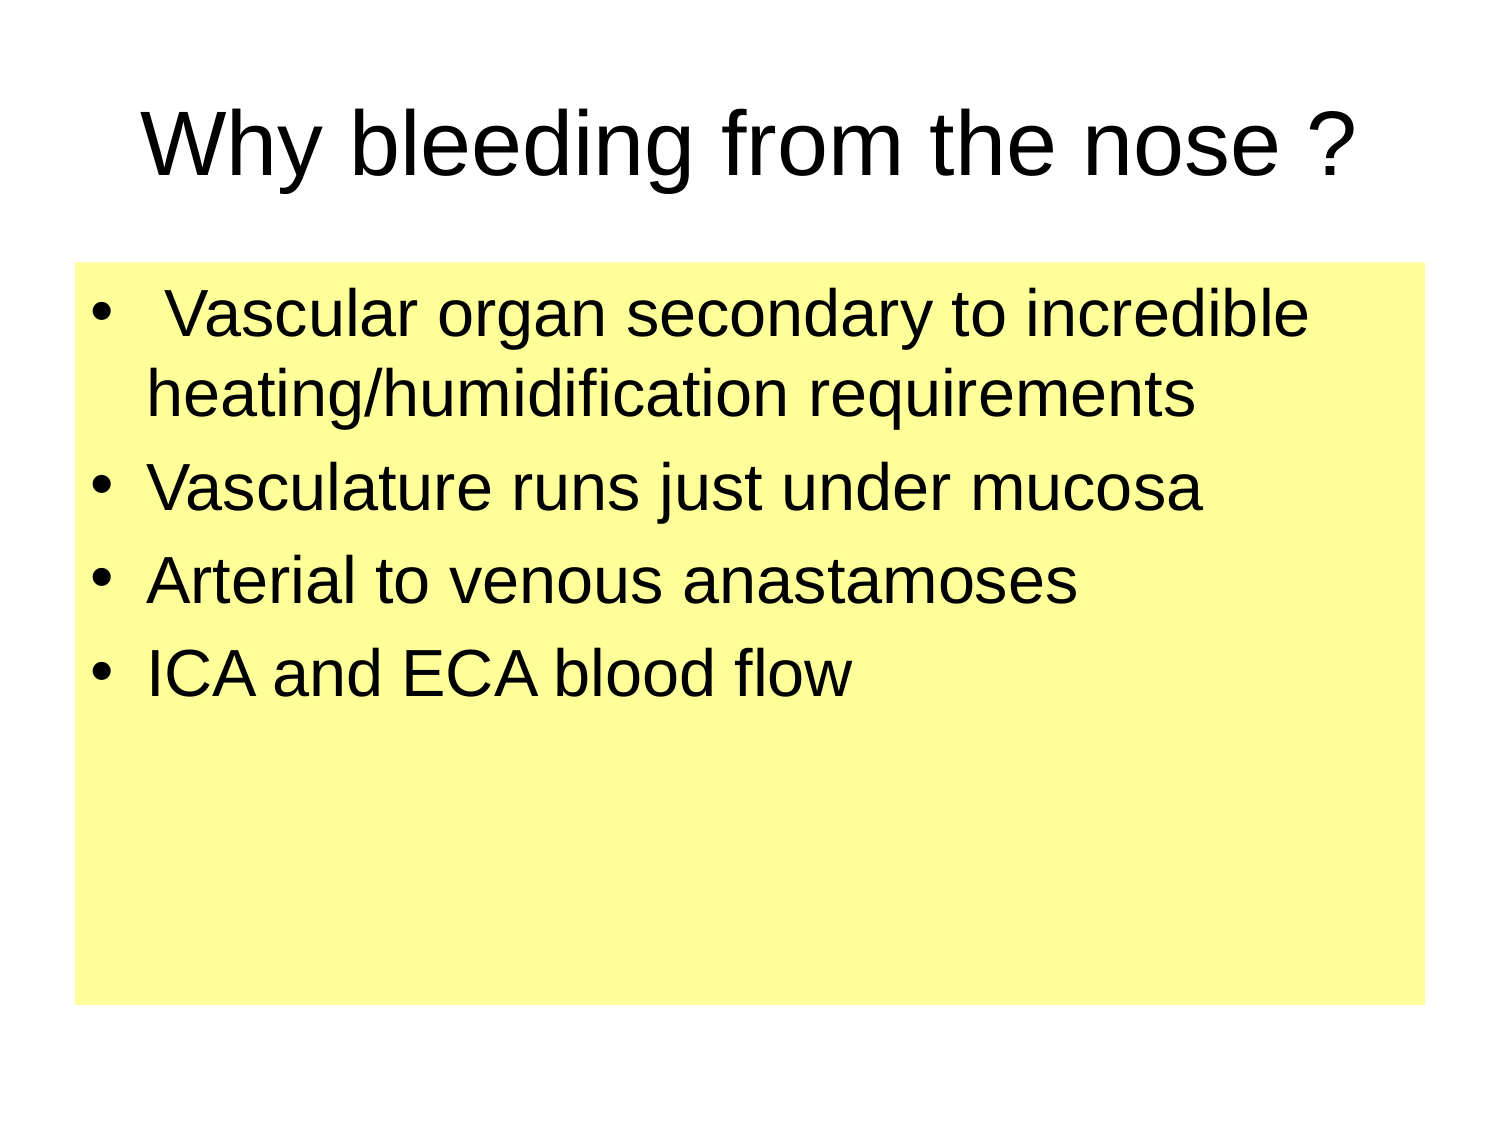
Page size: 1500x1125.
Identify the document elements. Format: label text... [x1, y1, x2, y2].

list Vascular organ secondary to incredible heating/humidification requirements Vasculature runs just under mucosa Arterial to venous anastamoses ICA and ECA blood flow [75, 262, 1425, 1005]
title Why bleeding from the nose ? [75, 45, 1425, 233]
